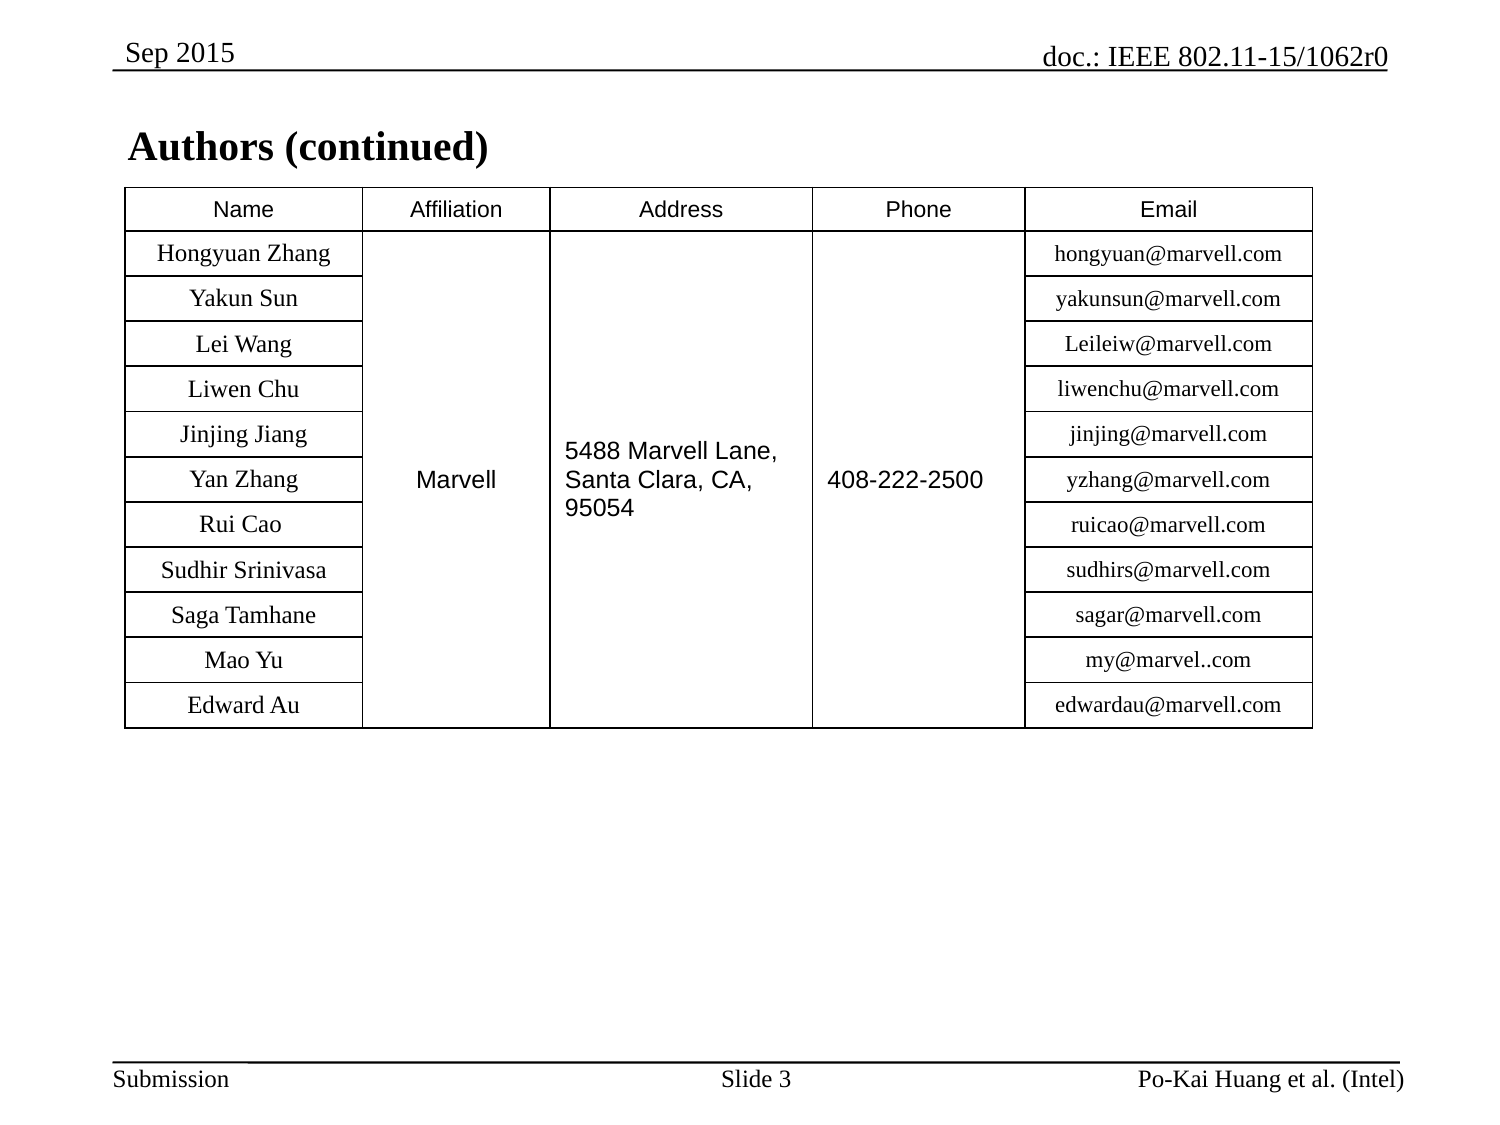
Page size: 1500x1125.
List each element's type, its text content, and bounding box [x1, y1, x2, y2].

table_cell Leileiw@marvell.com [1026, 322, 1312, 365]
table_cell Edward Au [126, 683, 362, 727]
table_cell sagar@marvell.com [1026, 593, 1312, 636]
table_cell Marvell [363, 232, 549, 727]
table_header Affiliation [363, 188, 549, 230]
table_header Address [551, 188, 812, 230]
table_cell hongyuan@marvell.com [1026, 232, 1312, 275]
slide_number Slide 3 [712, 1062, 800, 1093]
table_header Phone [813, 188, 1024, 230]
table_cell Lei Wang [126, 322, 362, 365]
table_cell edwardau@marvell.com [1026, 683, 1312, 727]
table_cell Saga Tamhane [126, 593, 362, 636]
table_cell 408-222-2500 [813, 232, 1024, 727]
table_cell Yakun Sun [126, 277, 362, 320]
table_header Email [1026, 188, 1312, 230]
table_cell Rui Cao [126, 503, 362, 546]
table_cell Sudhir Srinivasa [126, 548, 362, 591]
table_cell Liwen Chu [126, 367, 362, 411]
table_cell yakunsun@marvell.com [1026, 277, 1312, 320]
table_cell ruicao@marvell.com [1026, 503, 1312, 546]
table_cell yzhang@marvell.com [1026, 458, 1312, 501]
table_cell jinjing@marvell.com [1026, 412, 1312, 456]
table_cell Mao Yu [126, 638, 362, 682]
table_cell my@marvel..com [1026, 638, 1312, 682]
table_header Name [126, 188, 362, 230]
table_cell 5488 Marvell Lane, Santa Clara, CA, 95054 [551, 232, 812, 727]
table_cell sudhirs@marvell.com [1026, 548, 1312, 591]
footer Po-Kai Huang et al. (Intel) [1134, 1062, 1405, 1093]
table_cell Jinjing Jiang [126, 412, 362, 456]
table_cell Hongyuan Zhang [126, 232, 362, 275]
table_cell liwenchu@marvell.com [1026, 367, 1312, 411]
table_cell Yan Zhang [126, 458, 362, 501]
title Authors (continued) [112, 124, 1388, 163]
